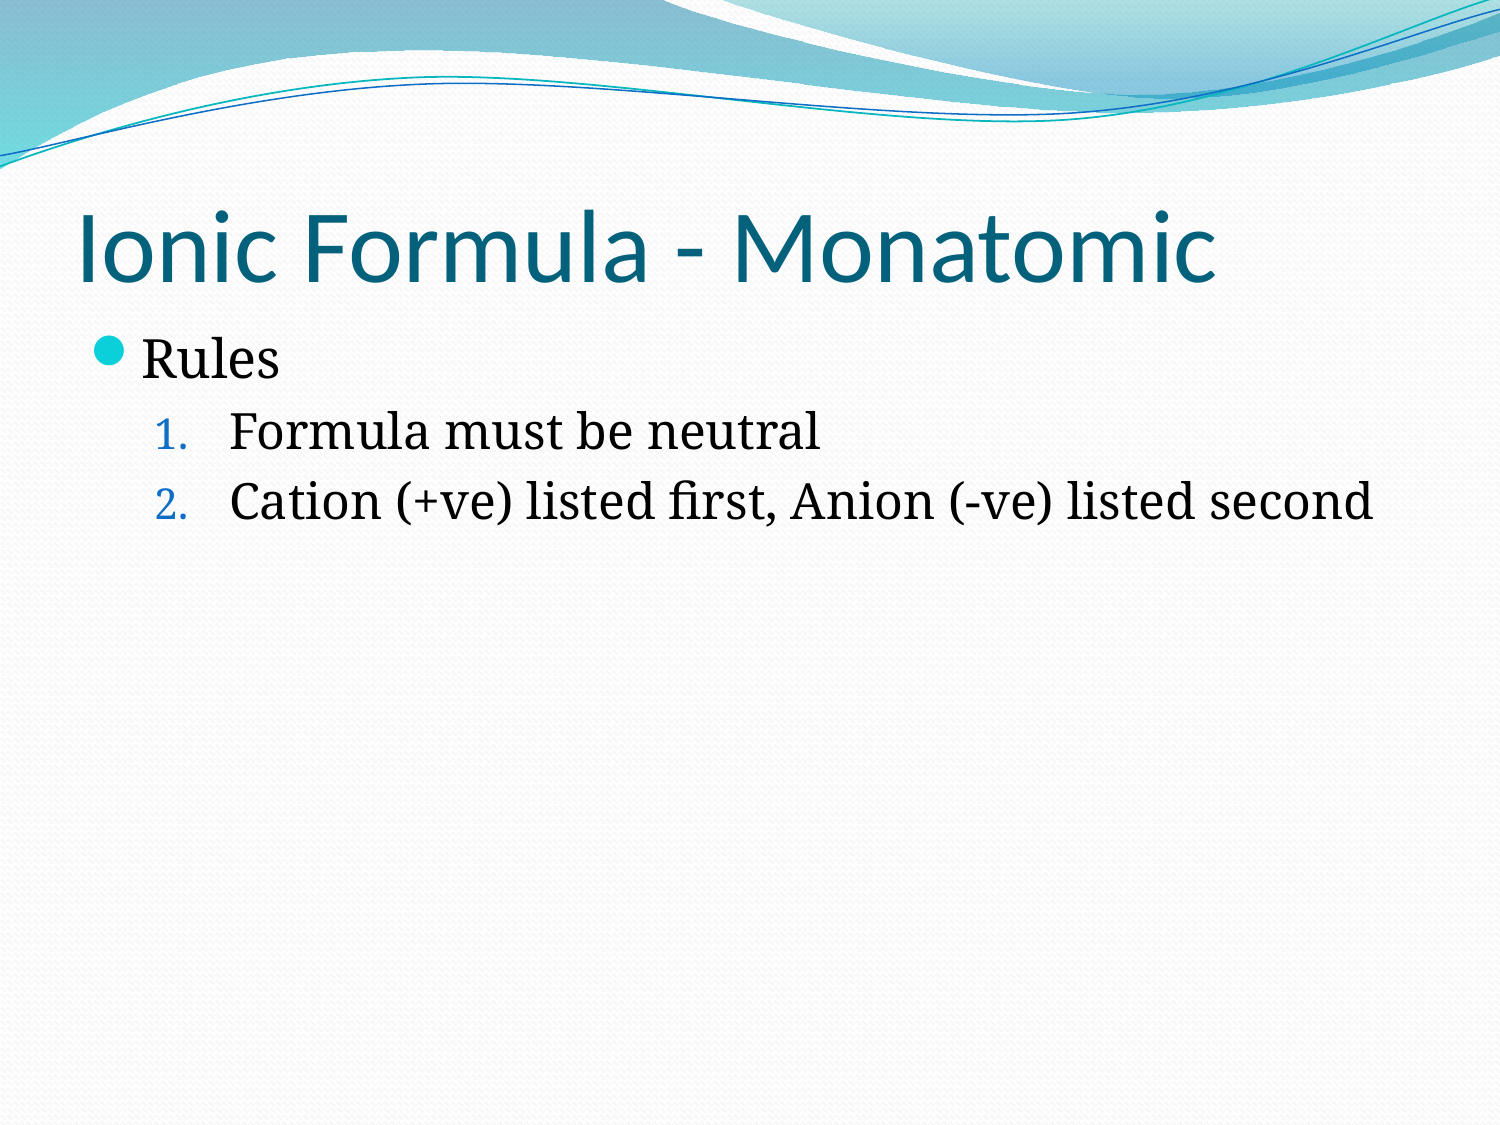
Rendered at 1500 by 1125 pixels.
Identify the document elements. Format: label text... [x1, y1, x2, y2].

list Rules Formula must be neutral Cation (+ve) listed first, Anion (-ve) listed second [75, 317, 1425, 1038]
title Ionic Formula - Monatomic [75, 115, 1425, 303]
